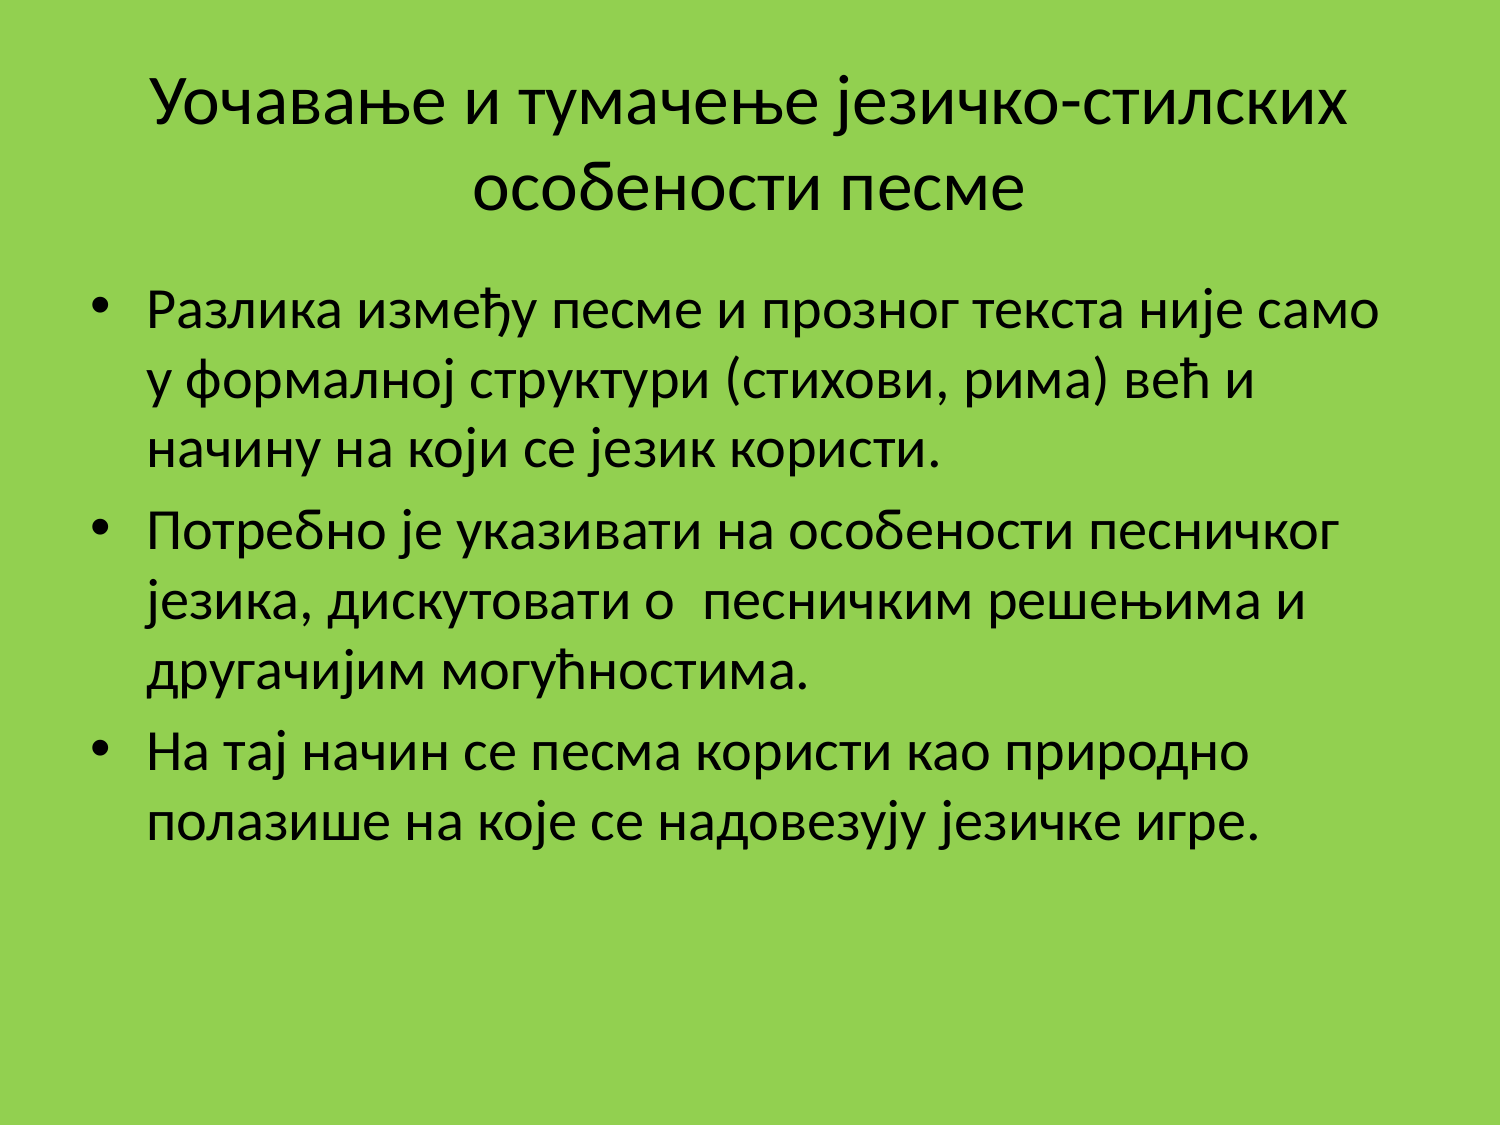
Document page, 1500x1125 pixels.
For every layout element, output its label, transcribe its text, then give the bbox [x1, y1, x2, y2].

title Уочавање и тумачење језичко-стилских особености песме [75, 45, 1425, 233]
list Разлика између песме и прозног текста није само у формалној структури (стихови, рима) већ и начину на који се језик користи. Потребно је указивати на особености песничког језика, дискутовати о песничким решењима и другачијим могућностима. На тај начин се песма користи као природно полазише на које се надовезују језичке игре. [75, 262, 1425, 1005]
